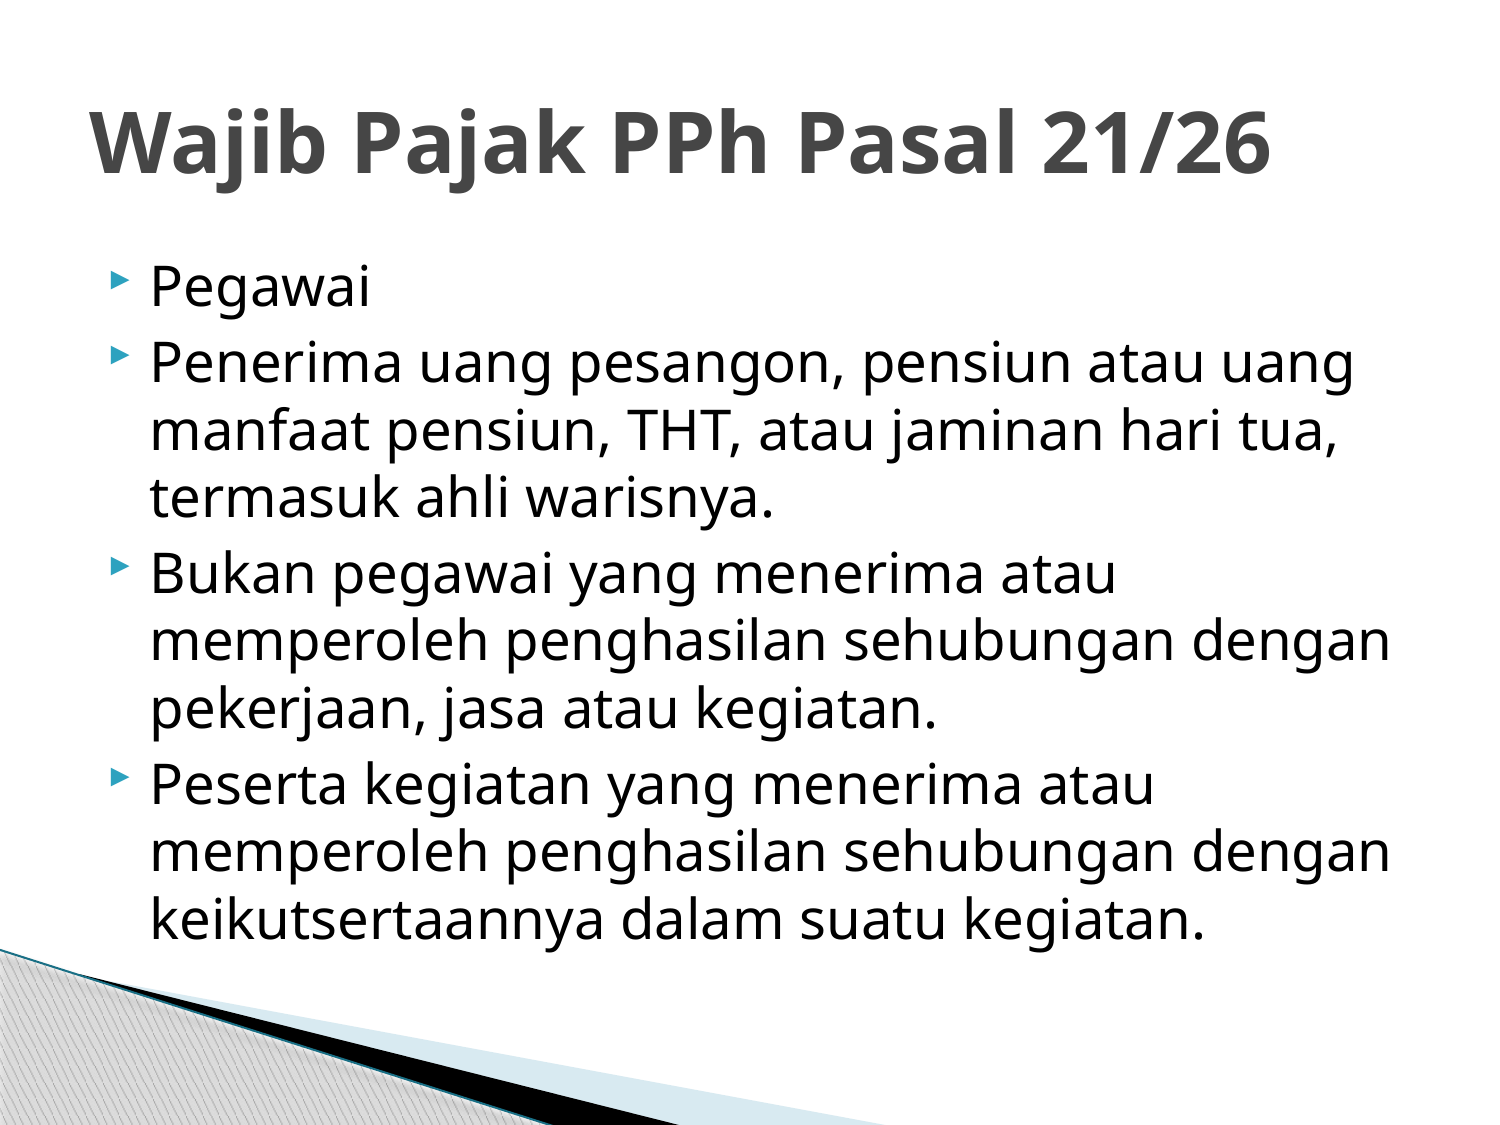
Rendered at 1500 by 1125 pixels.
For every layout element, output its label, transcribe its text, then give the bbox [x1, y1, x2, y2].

list Pegawai Penerima uang pesangon, pensiun atau uang manfaat pensiun, THT, atau jaminan hari tua, termasuk ahli warisnya. Bukan pegawai yang menerima atau memperoleh penghasilan sehubungan dengan pekerjaan, jasa atau kegiatan. Peserta kegiatan yang menerima atau memperoleh penghasilan sehubungan dengan keikutsertaannya dalam suatu kegiatan. [75, 243, 1425, 986]
title Wajib Pajak PPh Pasal 21/26 [75, 45, 1425, 233]
